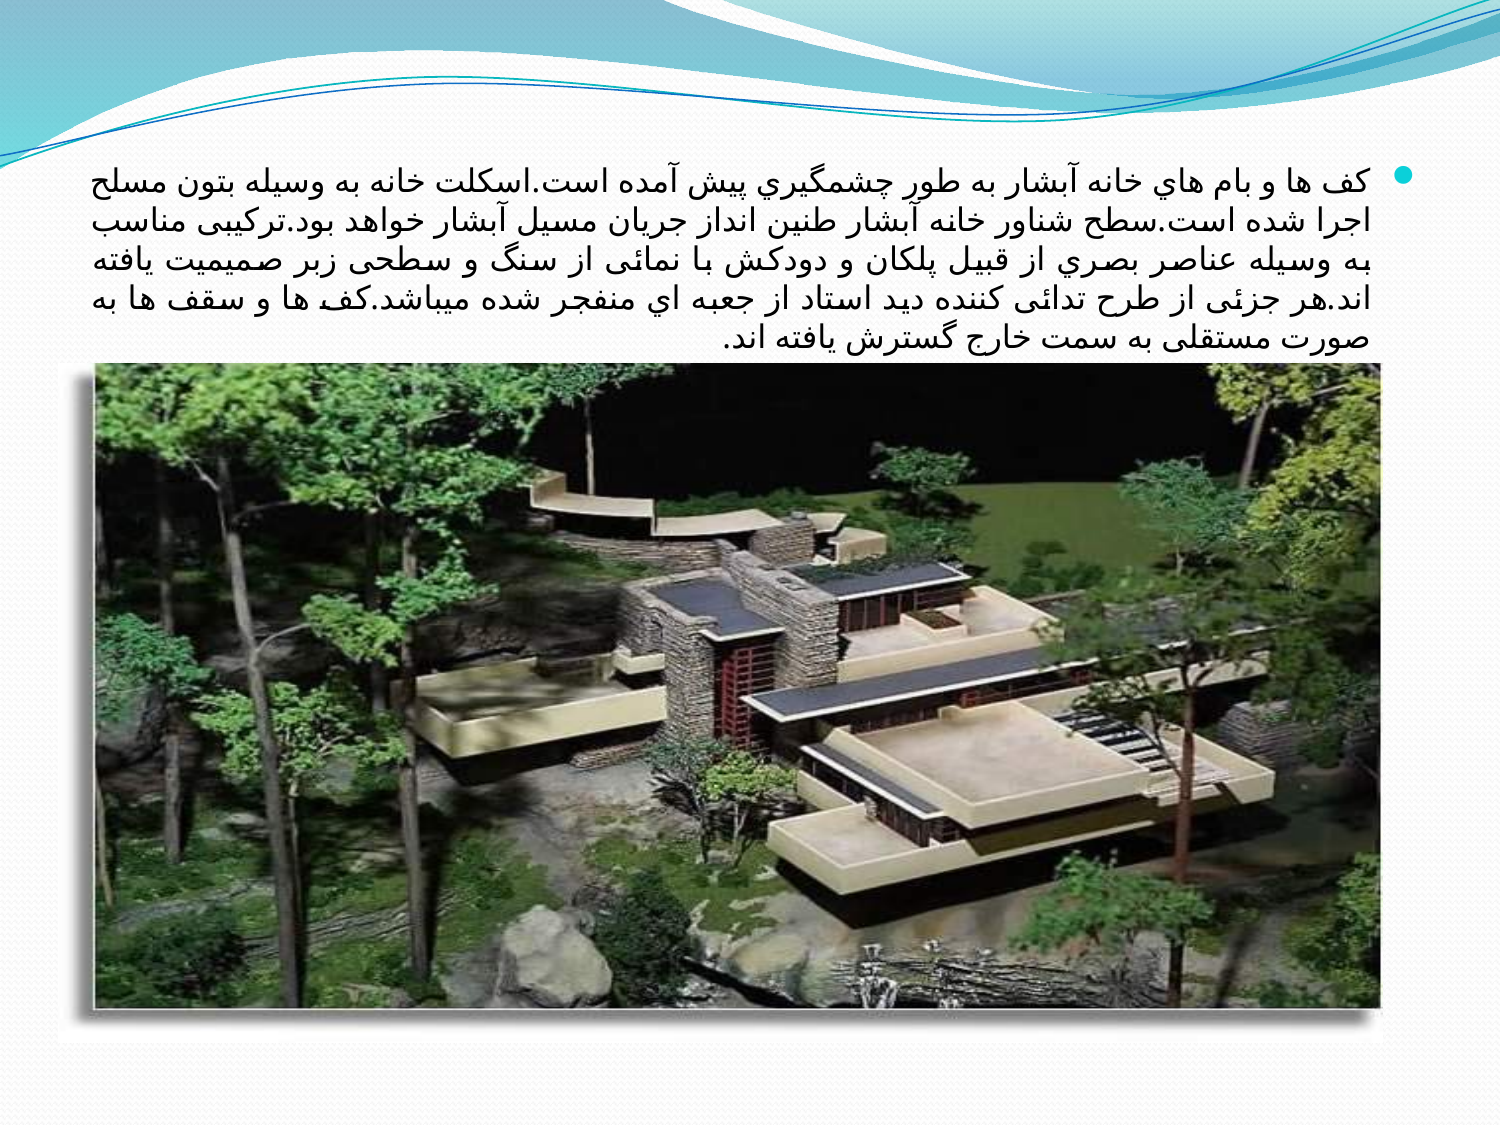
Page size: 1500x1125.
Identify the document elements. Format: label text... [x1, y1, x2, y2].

list کف ها و بام هاي خانه آبشار به طور چشمگیري پیش آمده است.اسکلت خانه به وسیله بتون مسلح اجرا شده است.سطح شناور خانه آبشار طنین انداز جریان مسیل آبشار خواهد بود.ترکیبی مناسب به وسیله عناصر بصري از قبیل پلکان و دودکش با نمائی از سنگ و سطحی زبر صمیمیت یافته اند.هر جزئی از طرح تدائی کننده دید استاد از جعبه اي منفجر شده میباشد.کف ها و سقف ها به صورت مستقلی به سمت خارج گسترش یافته اند. [75, 152, 1425, 364]
picture [58, 363, 1383, 1044]
